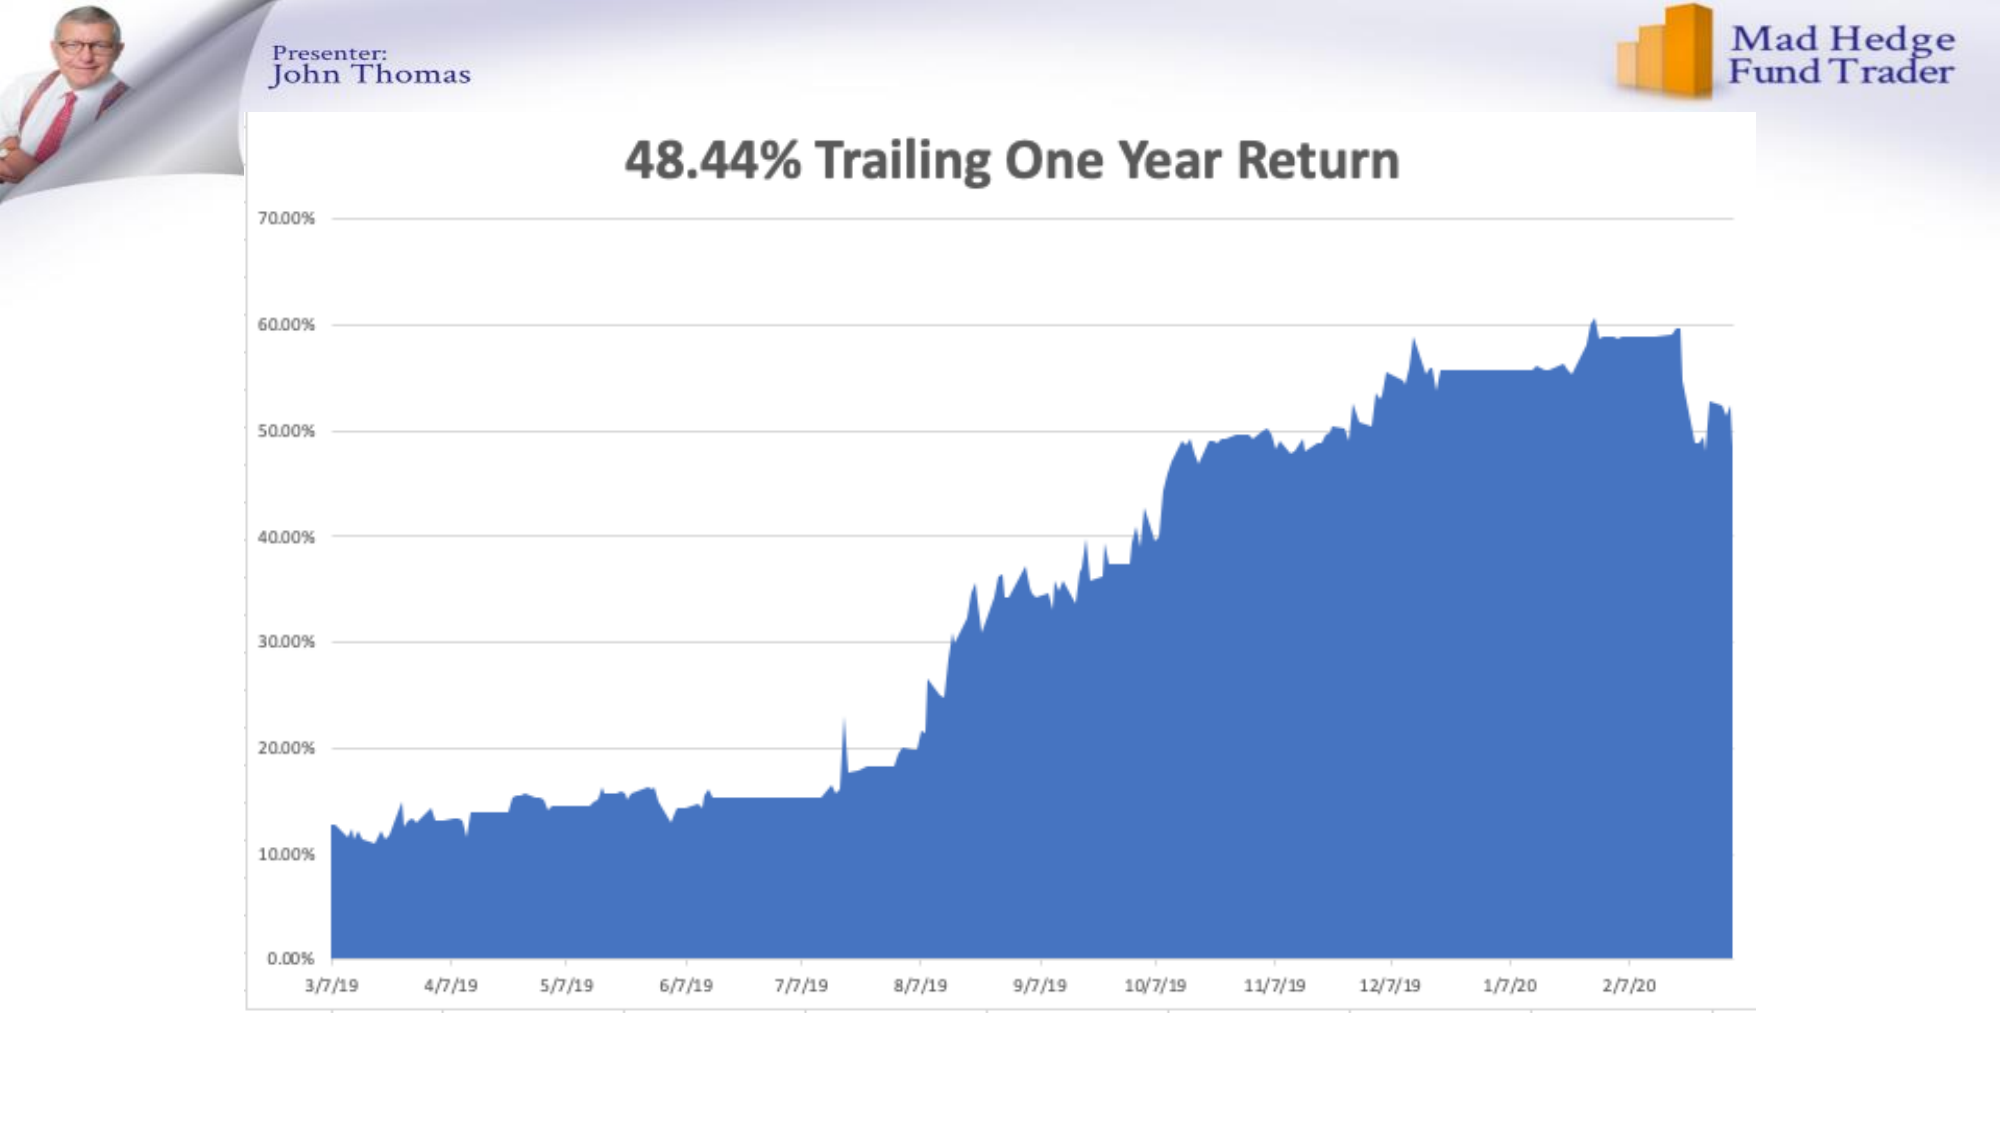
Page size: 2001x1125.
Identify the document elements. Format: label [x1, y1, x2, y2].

picture [0, 0, 2000, 1013]
